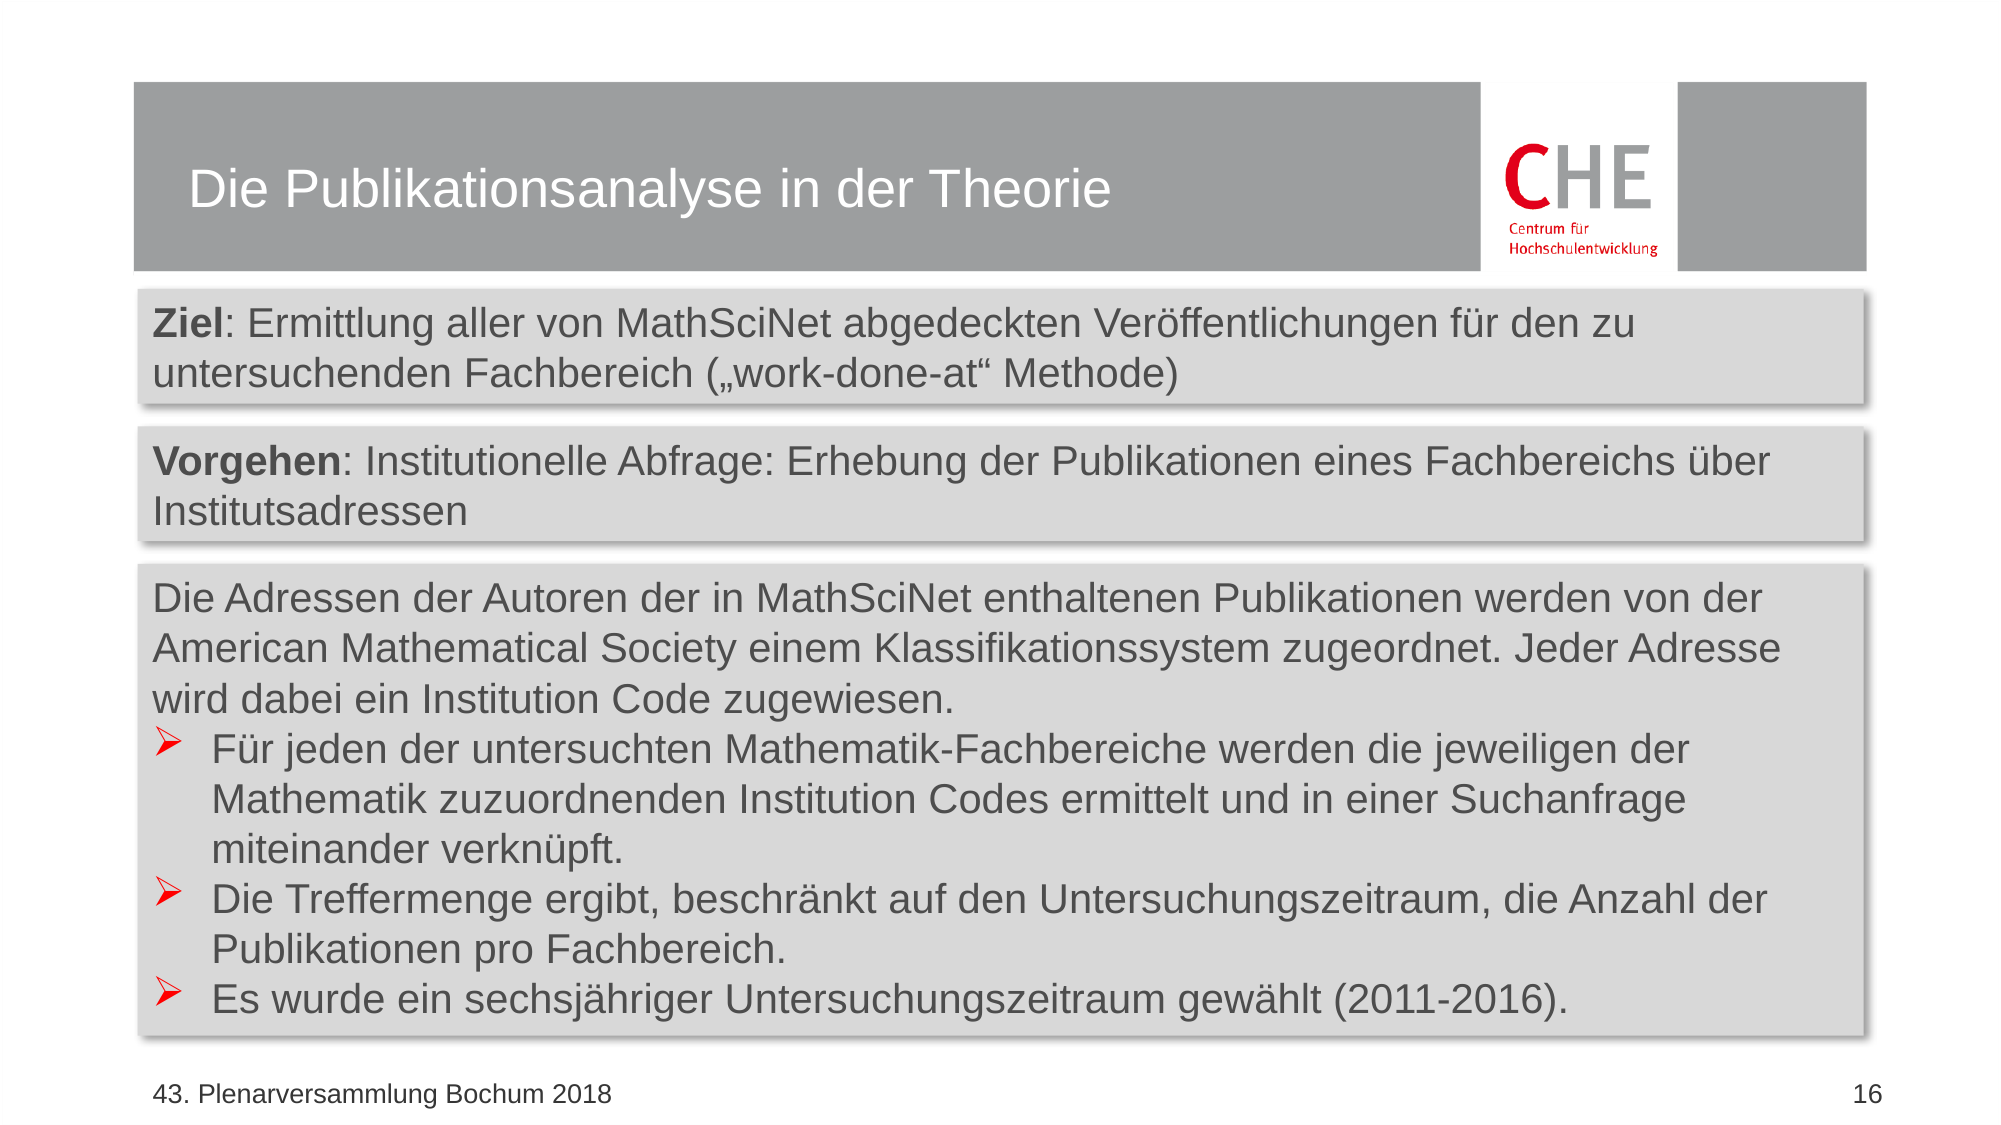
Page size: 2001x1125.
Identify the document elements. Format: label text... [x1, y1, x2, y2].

picture [0, 0, 2000, 1125]
title Die Publikationsanalyse in der Theorie [173, 90, 1473, 268]
text_box Die Adressen der Autoren der in MathSciNet enthaltenen Publikationen werden von der American Mathematical Society einem Klassifikationssystem zugeordnet. Jeder Adresse wird dabei ein Institution Code zugewiesen. Für jeden der untersuchten Mathematik-Fachbereiche werden die jeweiligen der Mathematik zuzuordnenden Institution Codes ermittelt und in einer Suchanfrage miteinander verknüpft. Die Treffermenge ergibt, beschränkt auf den Untersuchungszeitraum, die Anzahl der Publikationen pro Fachbereich. Es wurde ein sechsjähriger Untersuchungszeitraum gewählt (2011-2016). [136, 562, 1866, 1038]
text_box Vorgehen: Institutionelle Abfrage: Erhebung der Publikationen eines Fachbereichs über Institutsadressen [136, 424, 1866, 543]
text_box Ziel: Ermittlung aller von MathSciNet abgedeckten Veröffentlichungen für den zu untersuchenden Fachbereich („work-done-at“ Methode) [136, 287, 1866, 406]
footer 43. Plenarversammlung Bochum 2018 [137, 1062, 1712, 1122]
slide_number 16 [1750, 1062, 1898, 1122]
